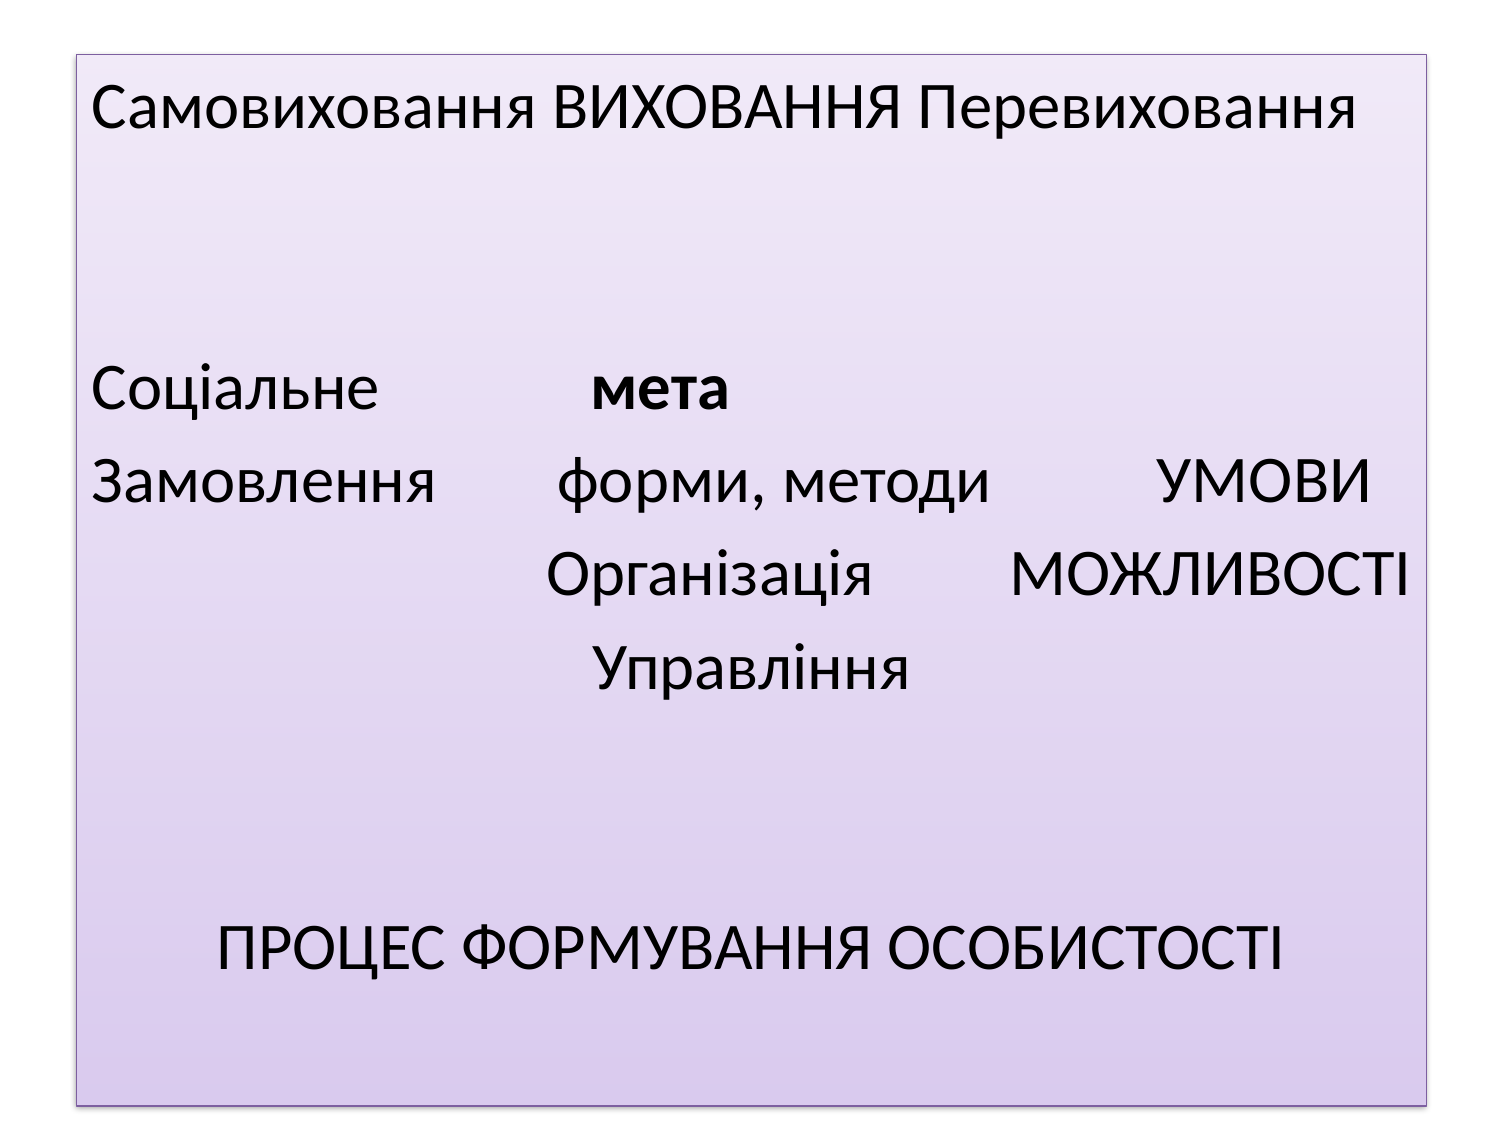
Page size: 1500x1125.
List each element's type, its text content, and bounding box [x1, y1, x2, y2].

list Самовиховання ВИХОВАННЯ Перевиховання Соціальне мета Замовлення форми, методи УМОВИ Організація МОЖЛИВОСТІ Управління ПРОЦЕС ФОРМУВАННЯ ОСОБИСТОСТІ [76, 54, 1427, 1107]
